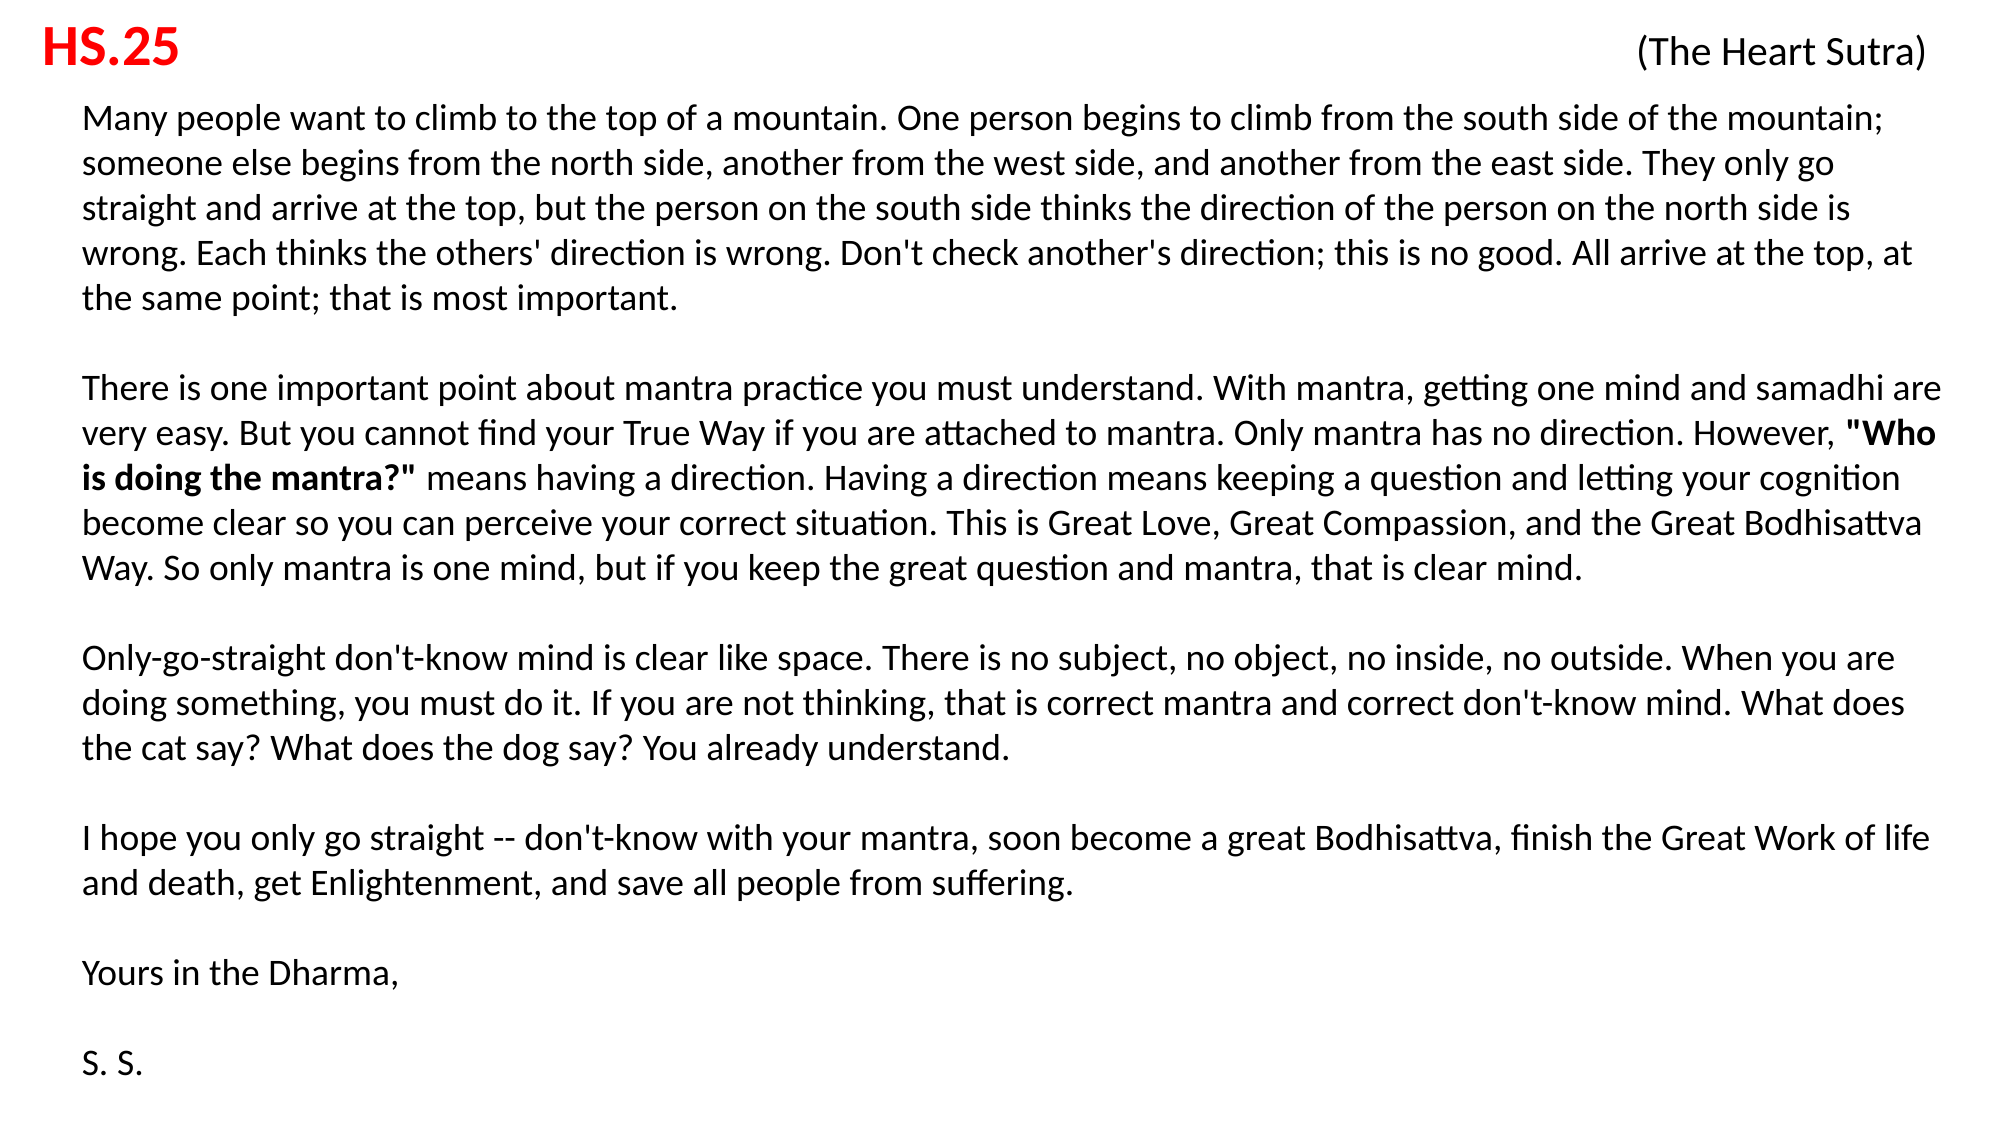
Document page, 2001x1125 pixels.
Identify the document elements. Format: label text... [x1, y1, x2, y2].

text_box Many people want to climb to the top of a mountain. One person begins to climb from the south side of the mountain; someone else begins from the north side, another from the west side, and another from the east side. They only go straight and arrive at the top, but the person on the south side thinks the direction of the person on the north side is wrong. Each thinks the others' direction is wrong. Don't check another's direction; this is no good. All arrive at the top, at the same point; that is most important. There is one important point about mantra practice you must understand. With mantra, getting one mind and samadhi are very easy. But you cannot find your True Way if you are attached to mantra. Only mantra has no direction. However, "Who is doing the mantra?" means having a direction. Having a direction means keeping a question and letting your cognition become clear so you can perceive your correct situation. This is Great Love, Great Compassion, and the Great Bodhisattva Way. So only mantra is one mind, but if you keep the great question and mantra, that is clear mind. Only-go-straight don't-know mind is clear like space. There is no subject, no object, no inside, no outside. When you are doing something, you must do it. If you are not thinking, that is correct mantra and correct don't-know mind. What does the cat say? What does the dog say? You already understand. I hope you only go straight -- don't-know with your mantra, soon become a great Bodhisattva, finish the Great Work of life and death, get Enlightenment, and save all people from suffering. Yours in the Dharma, S. S. [67, 85, 1972, 1091]
text_box HS.25 (The Heart Sutra) [27, 0, 1983, 85]
